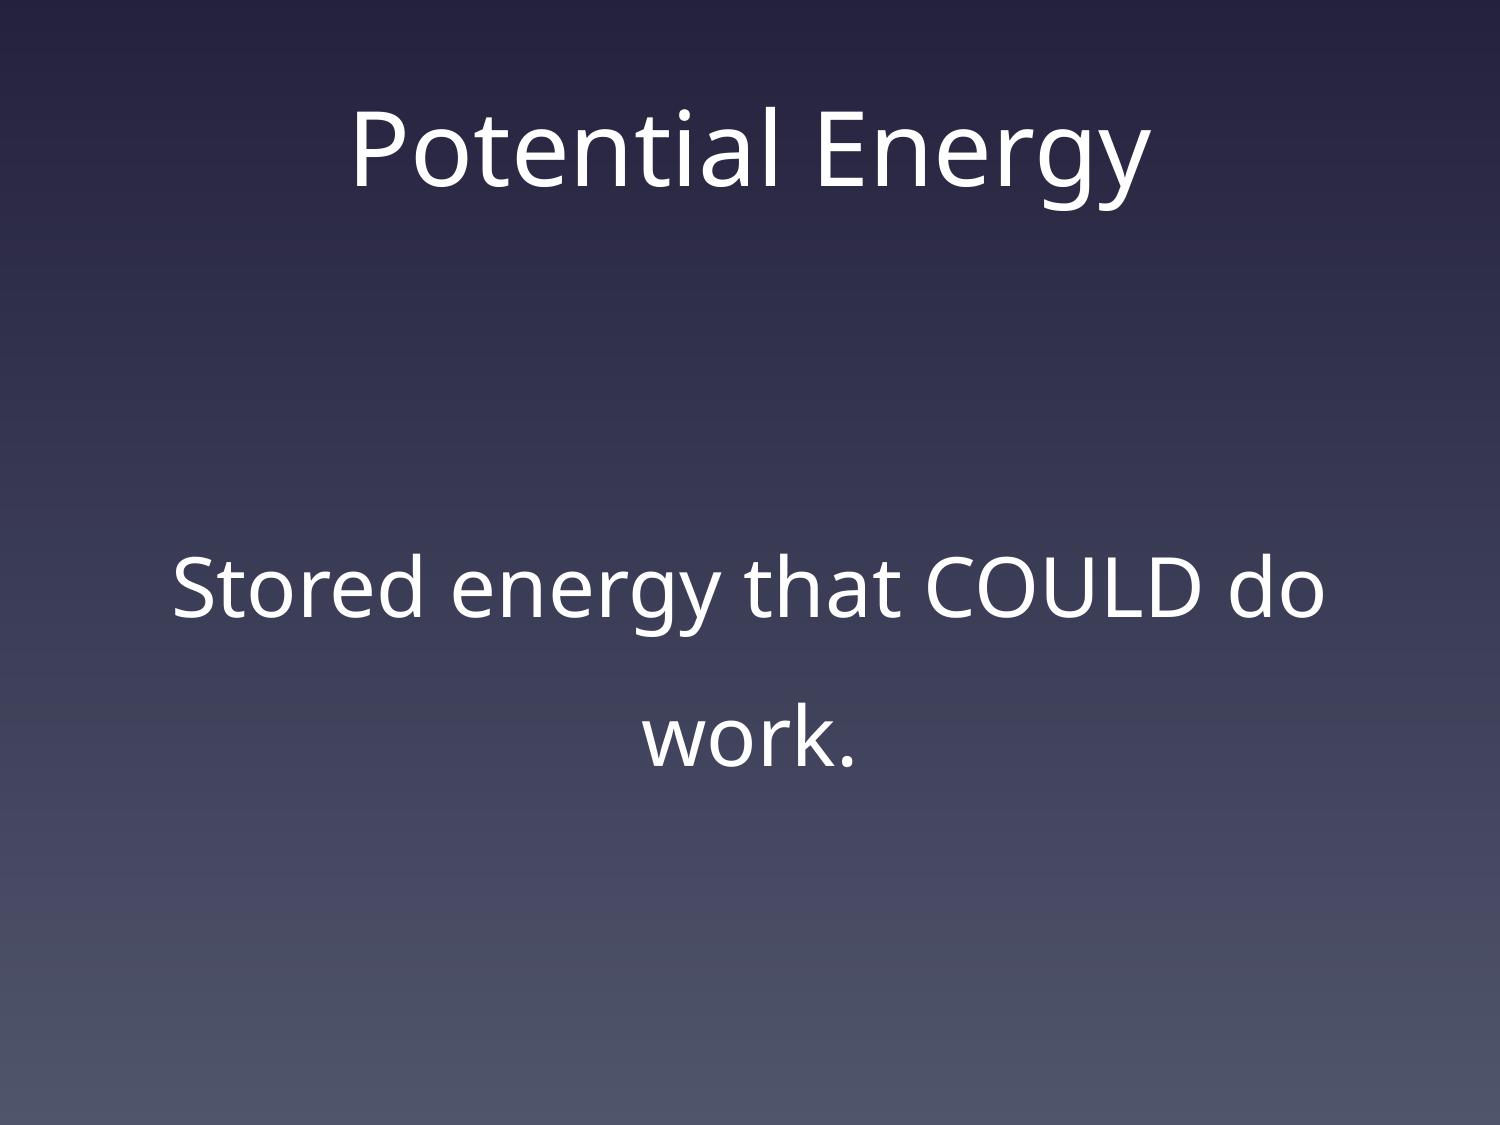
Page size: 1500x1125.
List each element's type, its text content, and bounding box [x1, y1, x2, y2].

list Stored energy that COULD do work. [75, 262, 1425, 1005]
title Potential Energy [75, 75, 1425, 262]
